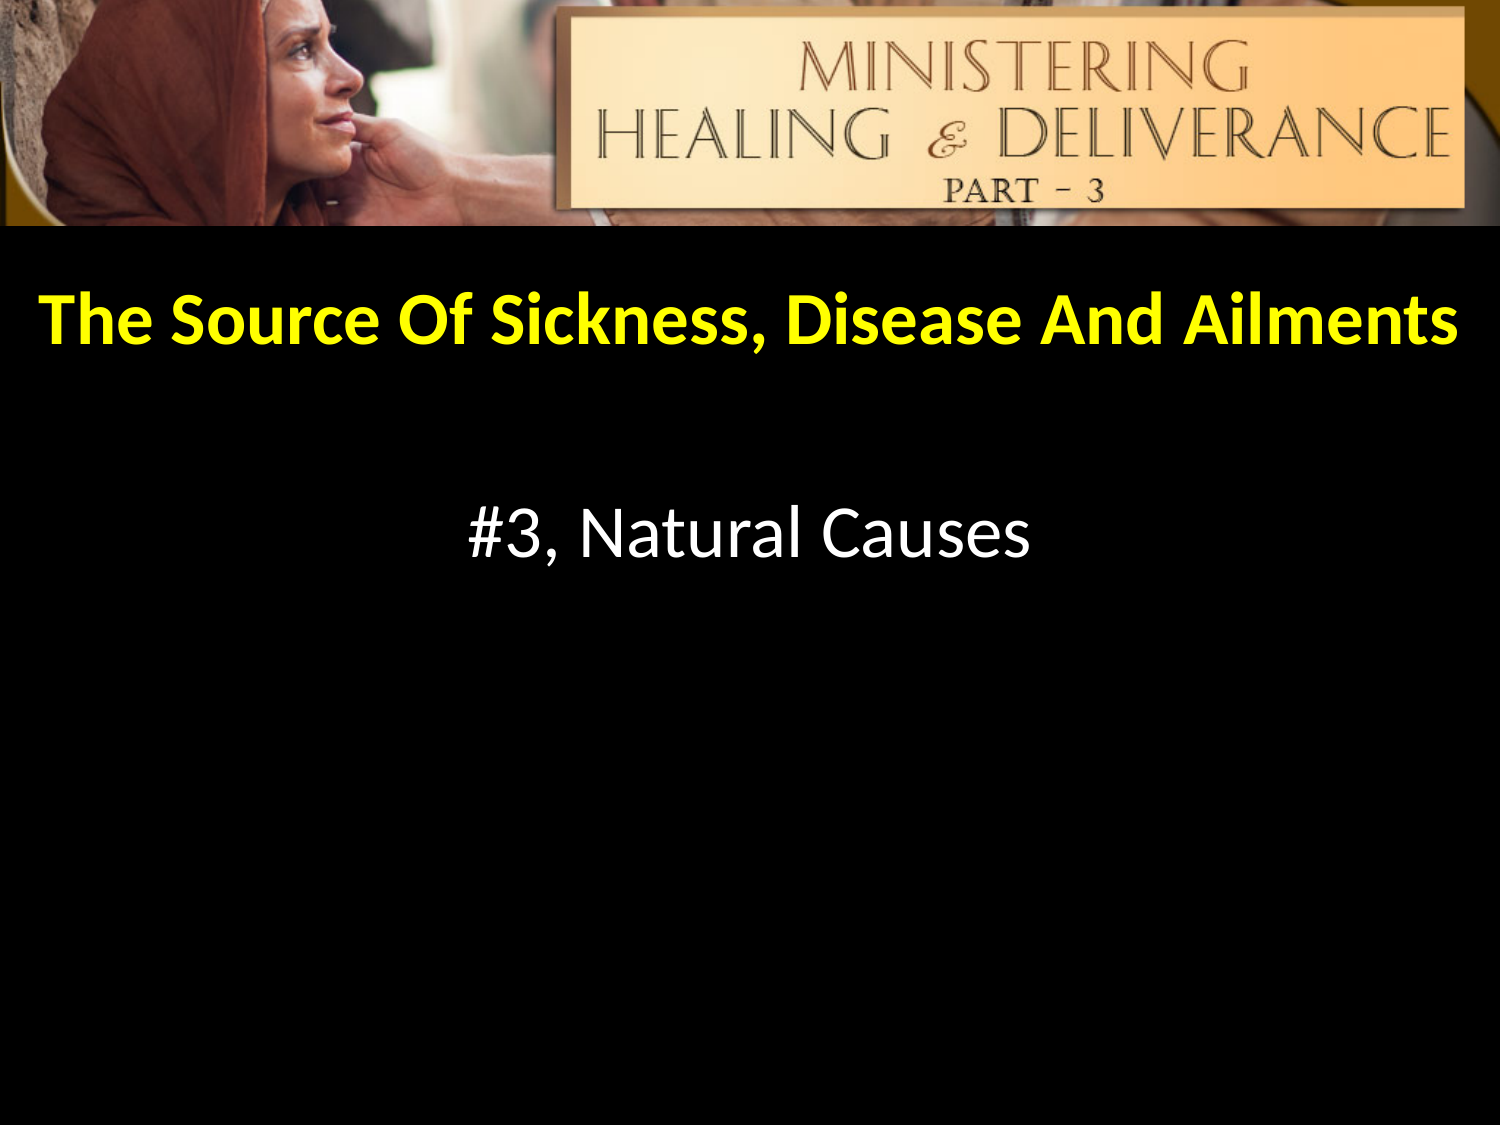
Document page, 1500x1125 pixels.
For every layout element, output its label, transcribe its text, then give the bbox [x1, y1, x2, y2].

picture [0, 0, 1500, 226]
text_box The Source Of Sickness, Disease And Ailments [0, 262, 1500, 368]
text_box #3, Natural Causes [0, 474, 1500, 580]
